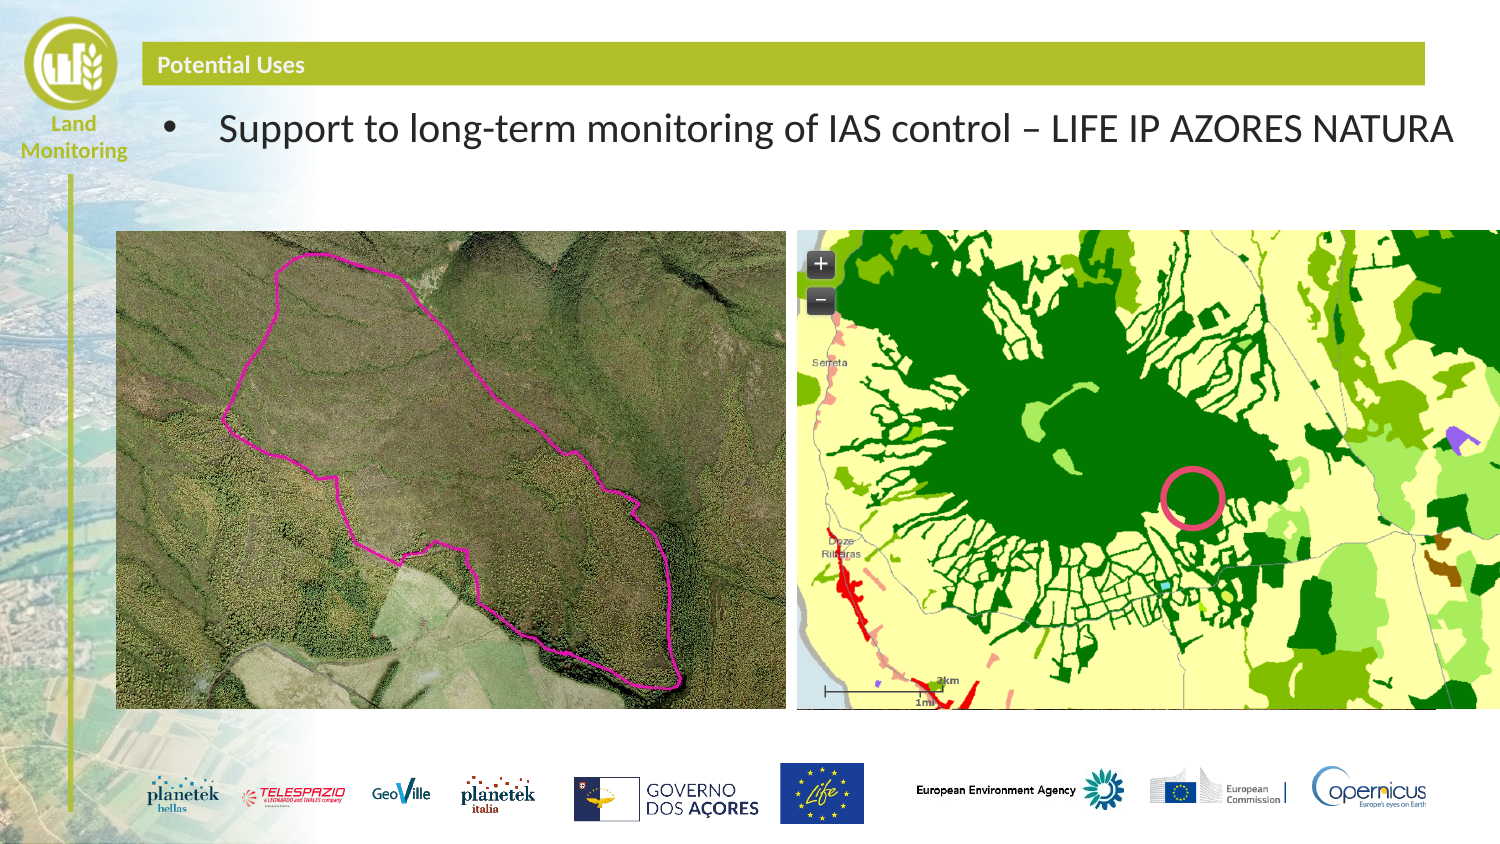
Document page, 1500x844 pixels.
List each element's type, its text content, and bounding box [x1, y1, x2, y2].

picture [116, 231, 786, 709]
picture [242, 782, 345, 812]
picture [460, 776, 538, 816]
title Potential Uses [142, 41, 1425, 86]
picture [570, 771, 762, 824]
picture [797, 230, 1500, 710]
picture [780, 763, 864, 824]
picture [1312, 766, 1426, 808]
picture [371, 776, 431, 805]
picture [147, 776, 219, 812]
picture [8, 3, 143, 113]
picture [1150, 767, 1286, 803]
list Support to long-term monitoring of IAS control – LIFE IP AZORES NATURA [147, 93, 1473, 721]
picture [917, 768, 1124, 810]
